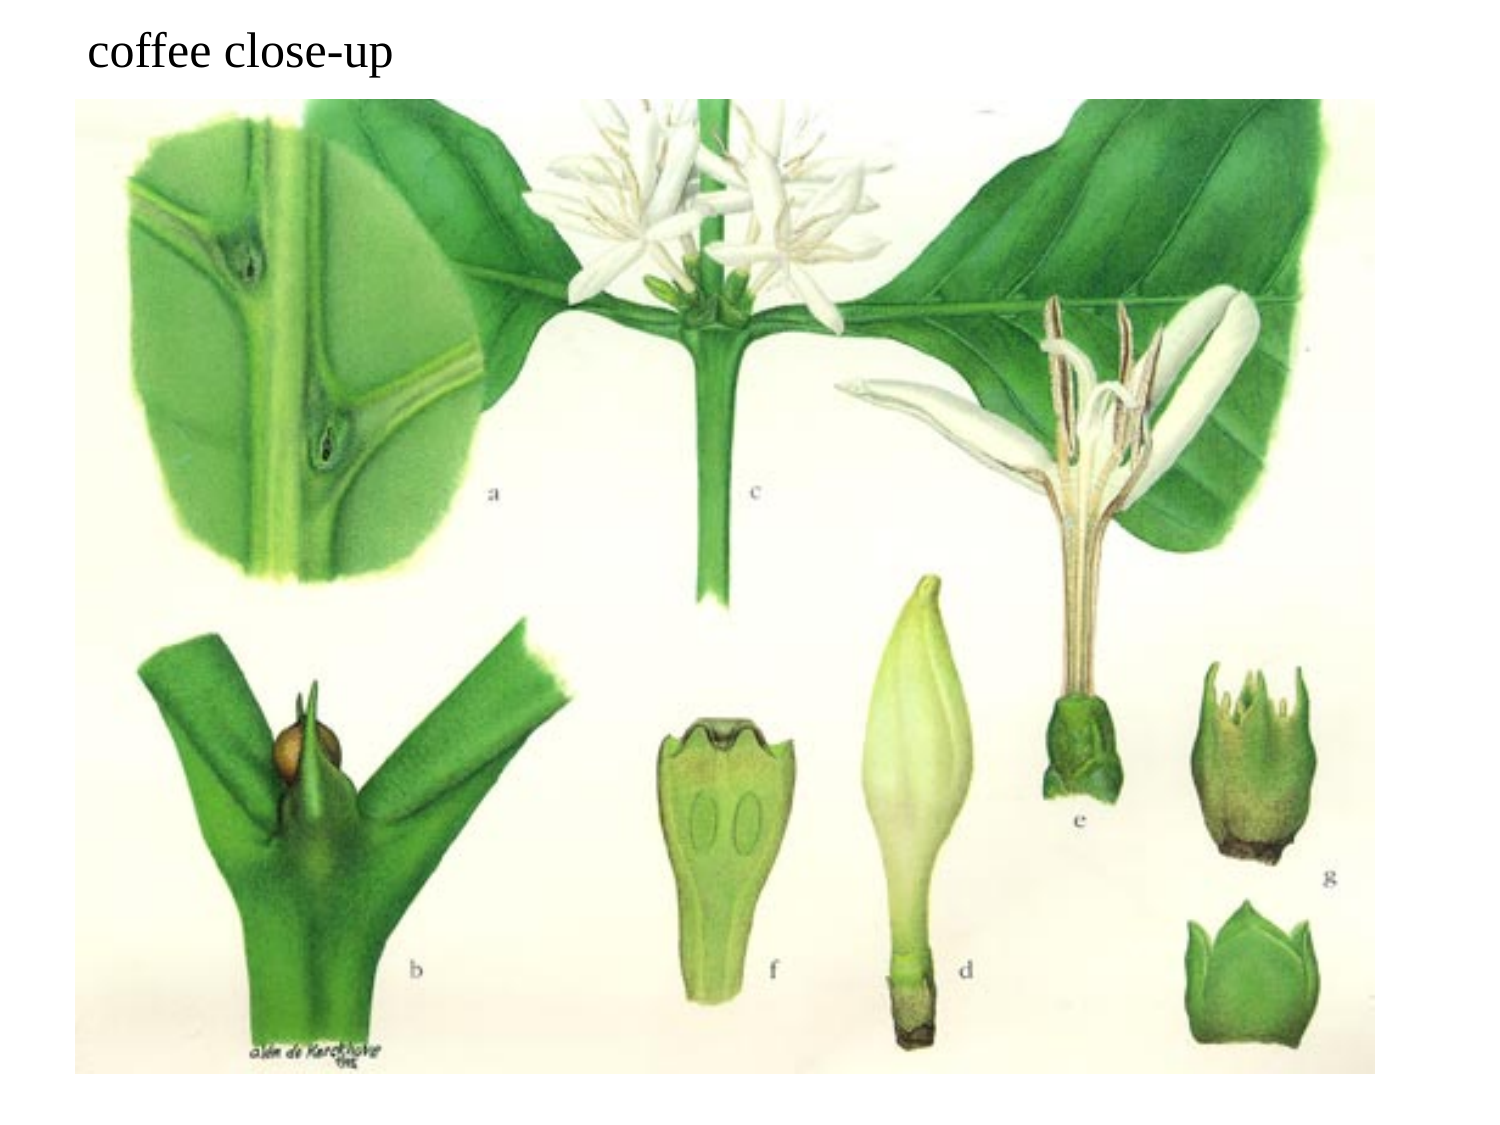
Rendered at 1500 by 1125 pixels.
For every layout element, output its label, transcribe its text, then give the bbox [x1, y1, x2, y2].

text_box coffee close-up [72, 9, 409, 85]
picture [74, 99, 1376, 1074]
